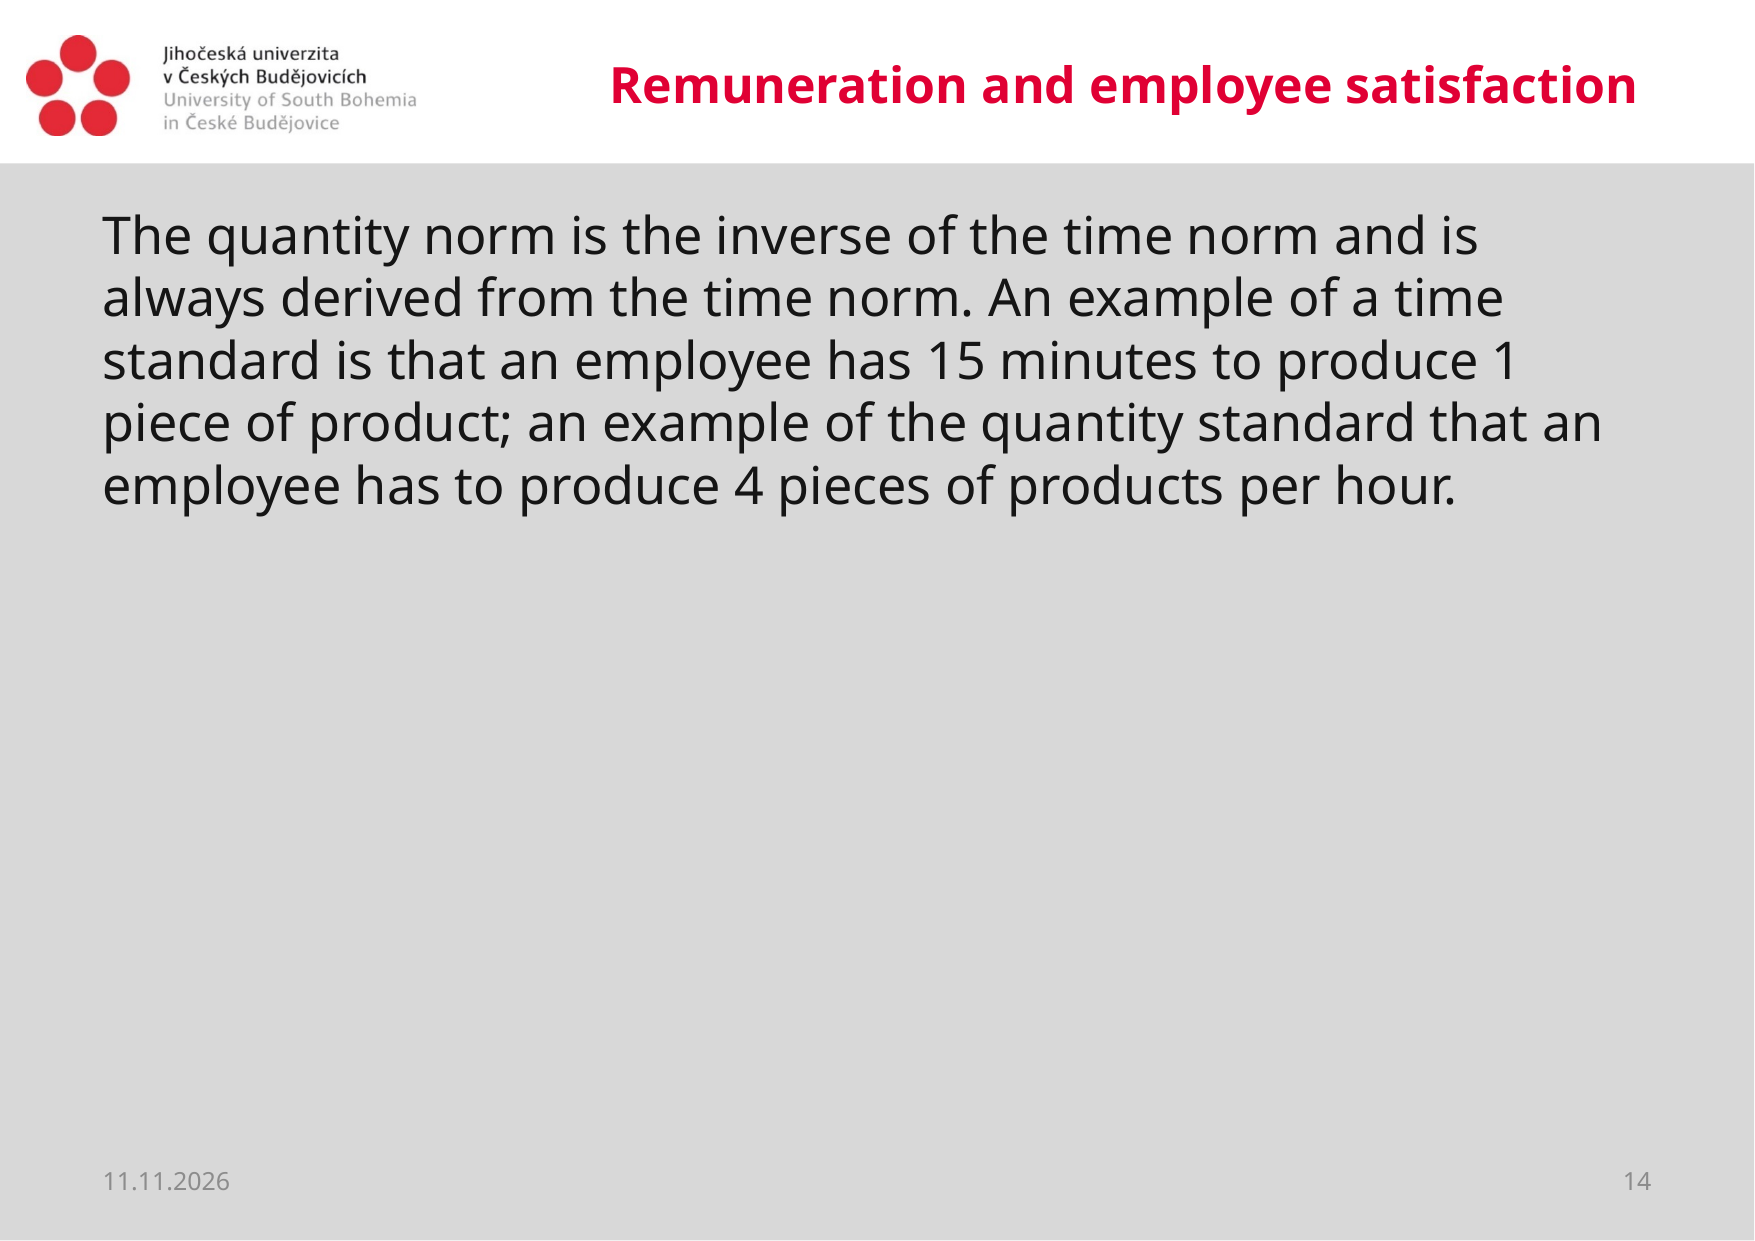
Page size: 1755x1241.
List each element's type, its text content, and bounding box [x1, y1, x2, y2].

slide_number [87, 1149, 498, 1216]
title Remuneration and employee satisfaction [448, 29, 1667, 139]
slide_number 14 [1257, 1149, 1667, 1216]
list The quantity norm is the inverse of the time norm and is always derived from the time norm. An example of a time standard is that an employee has 15 minutes to produce 1 piece of product; an example of the quantity standard that an employee has to produce 4 pieces of products per hour. [87, 194, 1667, 1109]
picture [26, 35, 417, 136]
